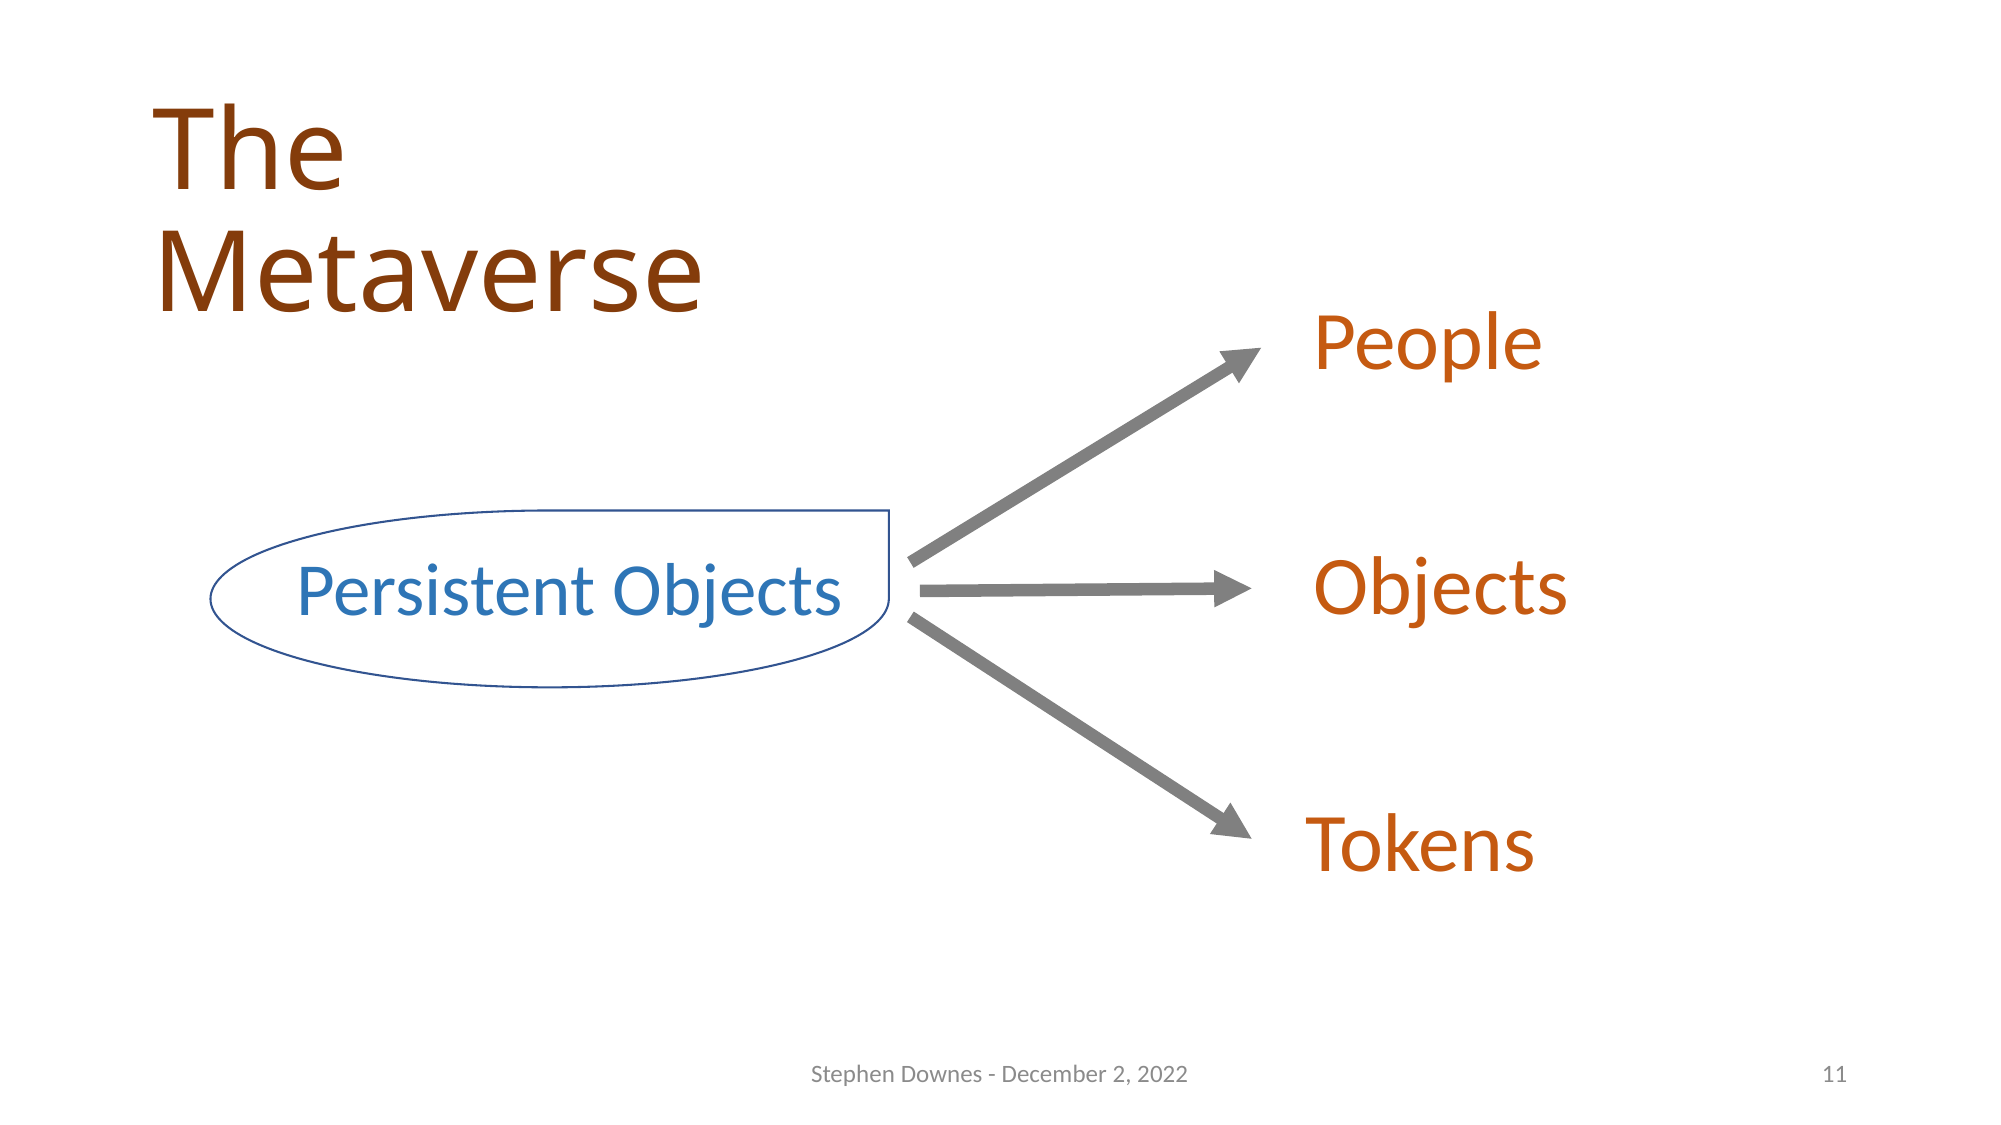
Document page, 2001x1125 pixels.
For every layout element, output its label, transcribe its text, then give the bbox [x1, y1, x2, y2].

footer Stephen Downes - December 2, 2022 [662, 1042, 1338, 1103]
title The Metaverse [137, 59, 797, 368]
text_box Persistent Objects [281, 532, 318, 543]
text_box Tokens [1291, 780, 1716, 896]
text_box Objects [1298, 523, 1723, 639]
text_box People [1298, 279, 1723, 394]
text_box Persistent Objects [858, 532, 979, 638]
slide_number 11 [1412, 1042, 1863, 1103]
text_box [910, 616, 1252, 839]
text_box [209, 509, 890, 689]
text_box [910, 347, 1262, 563]
